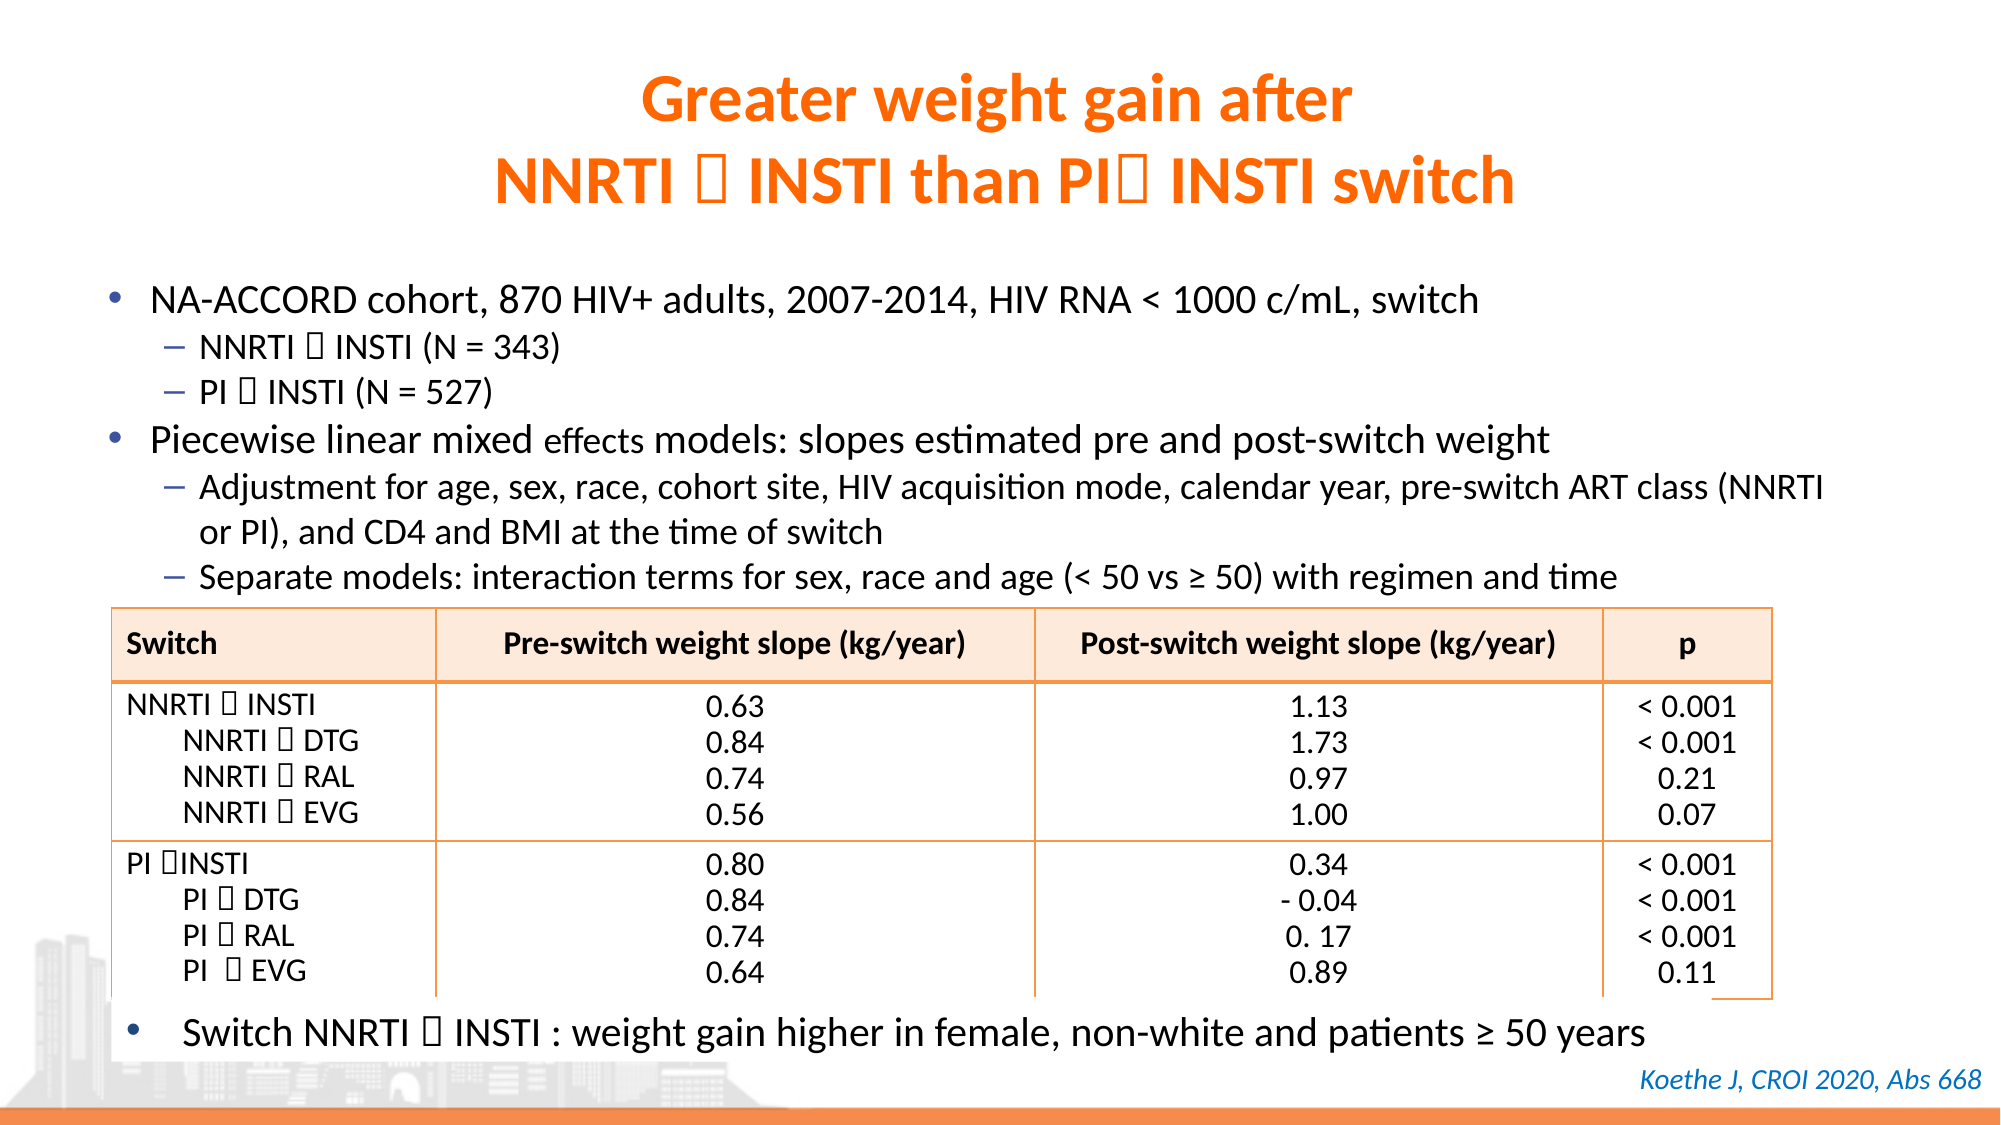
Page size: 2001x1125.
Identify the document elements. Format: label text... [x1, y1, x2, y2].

text_box Switch NNRTI  INSTI : weight gain higher in female, non-white and patients ≥ 50 years [111, 996, 1712, 1062]
picture [0, 0, 2001, 1125]
table_cell < 0.001 < 0.001 < 0.001 0.11 [1604, 842, 1771, 998]
table_cell PI INSTI PI  DTG PI  RAL PI  EVG [112, 842, 435, 996]
table_header Pre-switch weight slope (kg/year) [437, 609, 1034, 680]
table_header Post-switch weight slope (kg/year) [1036, 609, 1602, 680]
table_header Switch [112, 609, 435, 680]
table_cell 0.80 0.84 0.74 0.64 [437, 842, 1034, 996]
list NA-ACCORD cohort, 870 HIV+ adults, 2007-2014, HIV RNA < 1000 c/mL, switch NNRTI  INSTI (N = 343) PI  INSTI (N = 527) Piecewise linear mixed effects models: slopes estimated pre and post-switch weight Adjustment for age, sex, race, cohort site, HIV acquisition mode, calendar year, pre-switch ART class (NNRTI or PI), and CD4 and BMI at the time of switch Separate models: interaction terms for sex, race and age (< 50 vs ≥ 50) with regimen and time [92, 264, 1845, 609]
table_cell 1.13 1.73 0.97 1.00 [1036, 684, 1602, 840]
table_cell < 0.001 < 0.001 0.21 0.07 [1604, 684, 1771, 840]
table_header p [1604, 609, 1771, 680]
title Greater weight gain after NNRTI  INSTI than PI INSTI switch [339, 41, 1673, 229]
text_box Koethe J, CROI 2020, Abs 668 [1396, 1052, 1997, 1103]
table_cell 0.34 - 0.04 0. 17 0.89 [1036, 842, 1602, 996]
table_cell NNRTI  INSTI NNRTI  DTG NNRTI  RAL NNRTI  EVG [112, 684, 435, 840]
table_cell 0.63 0.84 0.74 0.56 [437, 684, 1034, 840]
